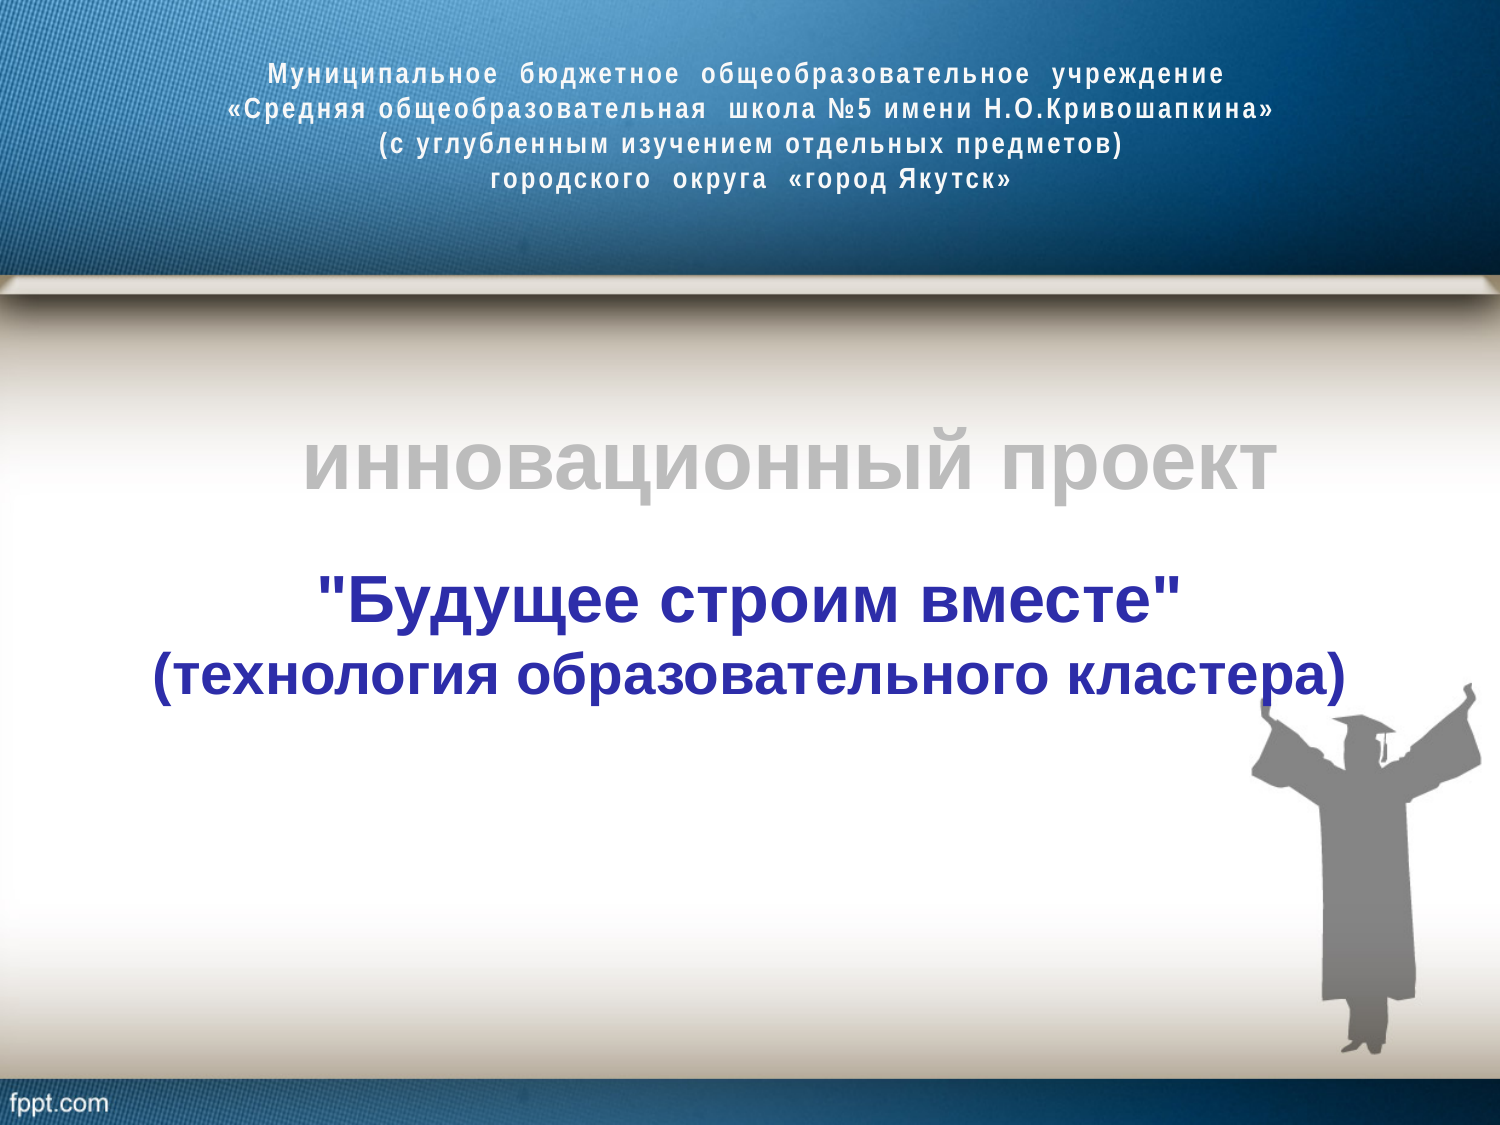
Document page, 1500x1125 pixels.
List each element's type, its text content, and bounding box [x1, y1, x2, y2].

text_box Муниципальное бюджетное общеобразовательное учреждение «Средняя общеобразовательная школа №5 имени Н.О.Кривошапкина» (с углубленным изучением отдельных предметов) городского округа «город Якутск» [58, 46, 1453, 202]
text_box "Будущее строим вместе" (технология образовательного кластера) [58, 468, 1442, 759]
picture [0, 0, 1500, 1125]
text_box инновационный проект [234, 398, 1348, 468]
